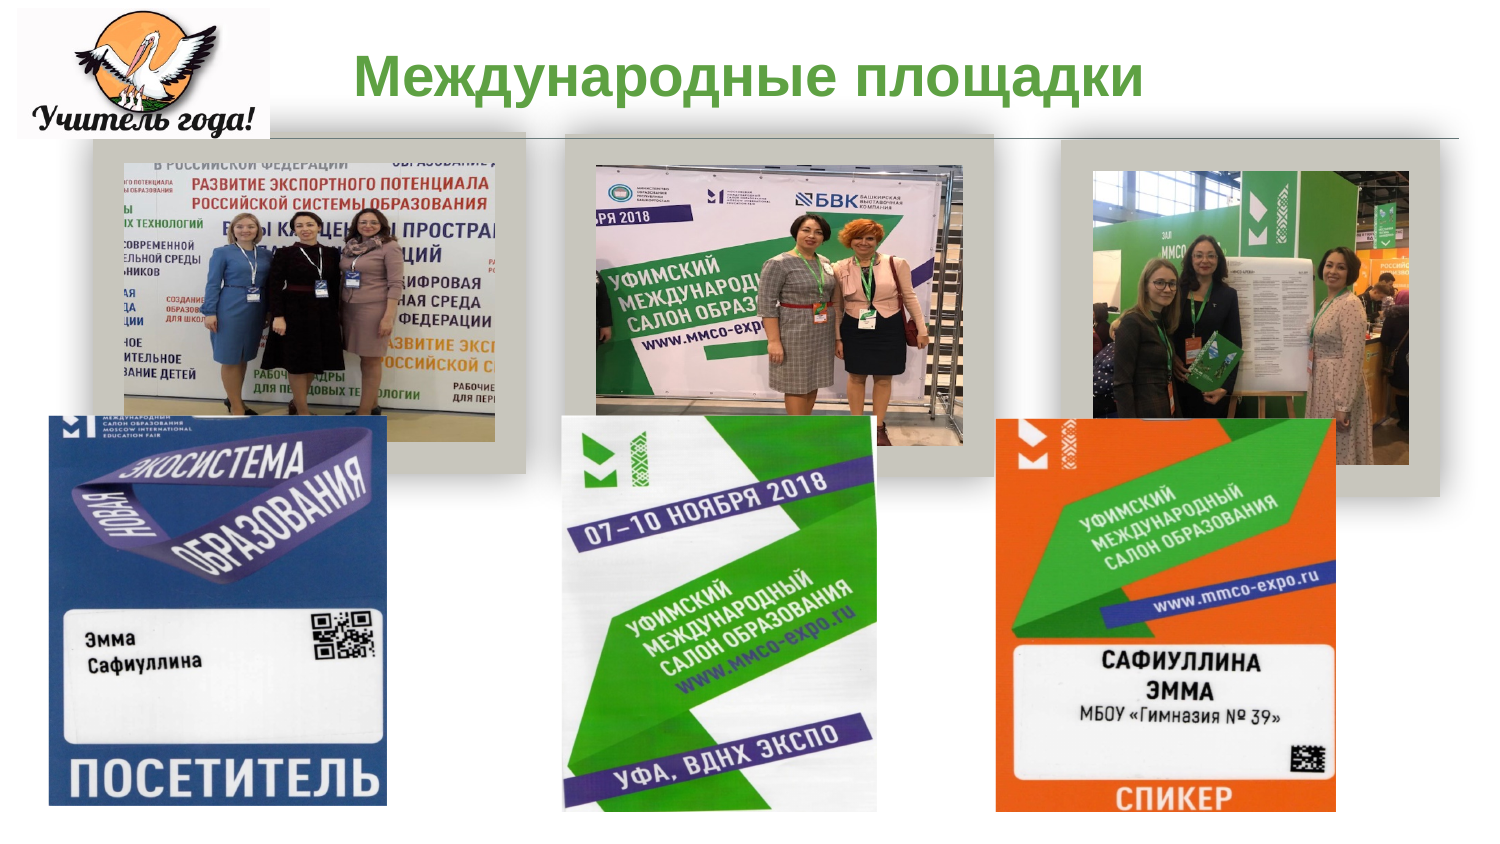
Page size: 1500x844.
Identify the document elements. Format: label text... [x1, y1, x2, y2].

picture [995, 170, 1410, 812]
picture [560, 164, 963, 812]
picture [17, 8, 270, 139]
picture [48, 163, 495, 806]
text_box Международные площадки [339, 30, 1161, 116]
